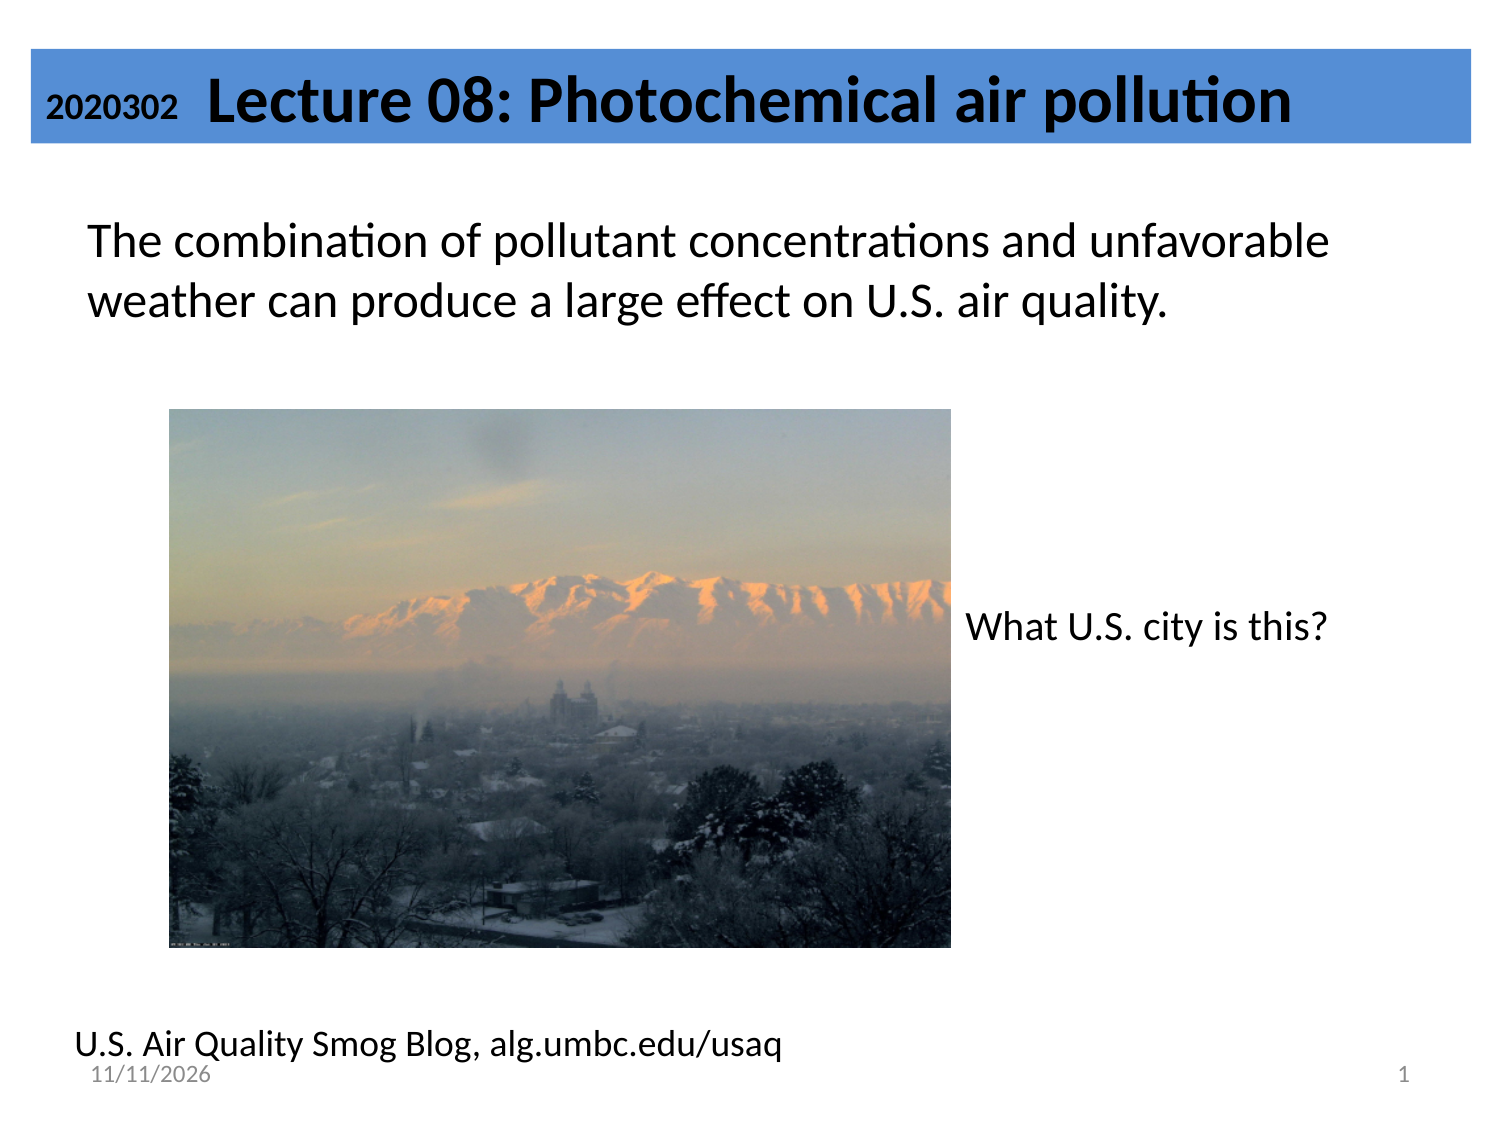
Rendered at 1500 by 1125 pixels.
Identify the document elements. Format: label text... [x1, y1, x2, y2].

text_box Lecture 08: Photochemical air pollution [30, 48, 1472, 144]
text_box What U.S. city is this? [955, 591, 1425, 656]
text_box 2020302 [30, 74, 674, 135]
text_box The combination of pollutant concentrations and unfavorable weather can produce a large effect on U.S. air quality. [72, 200, 1412, 336]
text_box U.S. Air Quality Smog Blog, alg.umbc.edu/usaq [51, 1012, 799, 1072]
slide_number 1 [1074, 1042, 1425, 1103]
picture [169, 409, 951, 949]
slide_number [75, 1042, 425, 1103]
